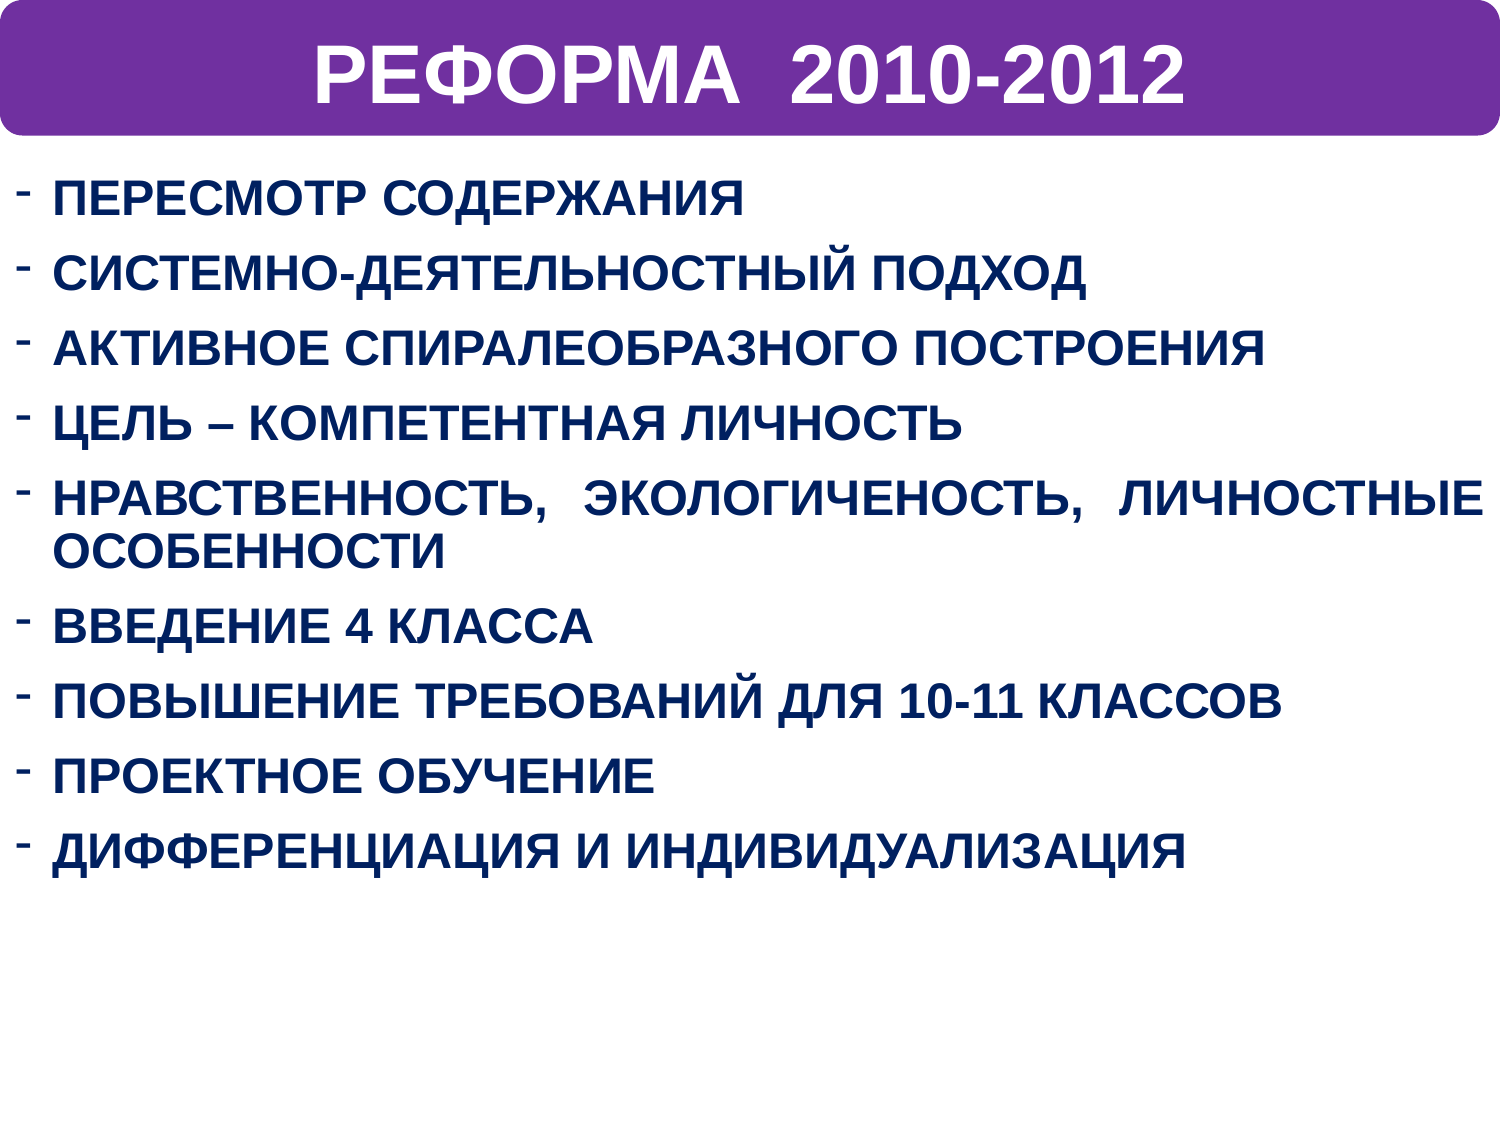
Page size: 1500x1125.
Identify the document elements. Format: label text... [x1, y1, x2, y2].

list ПЕРЕСМОТР СОДЕРЖАНИЯ СИСТЕМНО-ДЕЯТЕЛЬНОСТНЫЙ ПОДХОД АКТИВНОЕ СПИРАЛЕОБРАЗНОГО ПОСТРОЕНИЯ ЦЕЛЬ – КОМПЕТЕНТНАЯ ЛИЧНОСТЬ НРАВСТВЕННОСТЬ, ЭКОЛОГИЧЕНОСТЬ, ЛИЧНОСТНЫЕ ОСОБЕННОСТИ ВВЕДЕНИЕ 4 КЛАССА ПОВЫШЕНИЕ ТРЕБОВАНИЙ ДЛЯ 10-11 КЛАССОВ ПРОЕКТНОЕ ОБУЧЕНИЕ ДИФФЕРЕНЦИАЦИЯ И ИНДИВИДУАЛИЗАЦИЯ [0, 164, 1500, 1044]
text_box РЕФОРМА 2010-2012 [0, 0, 1500, 136]
